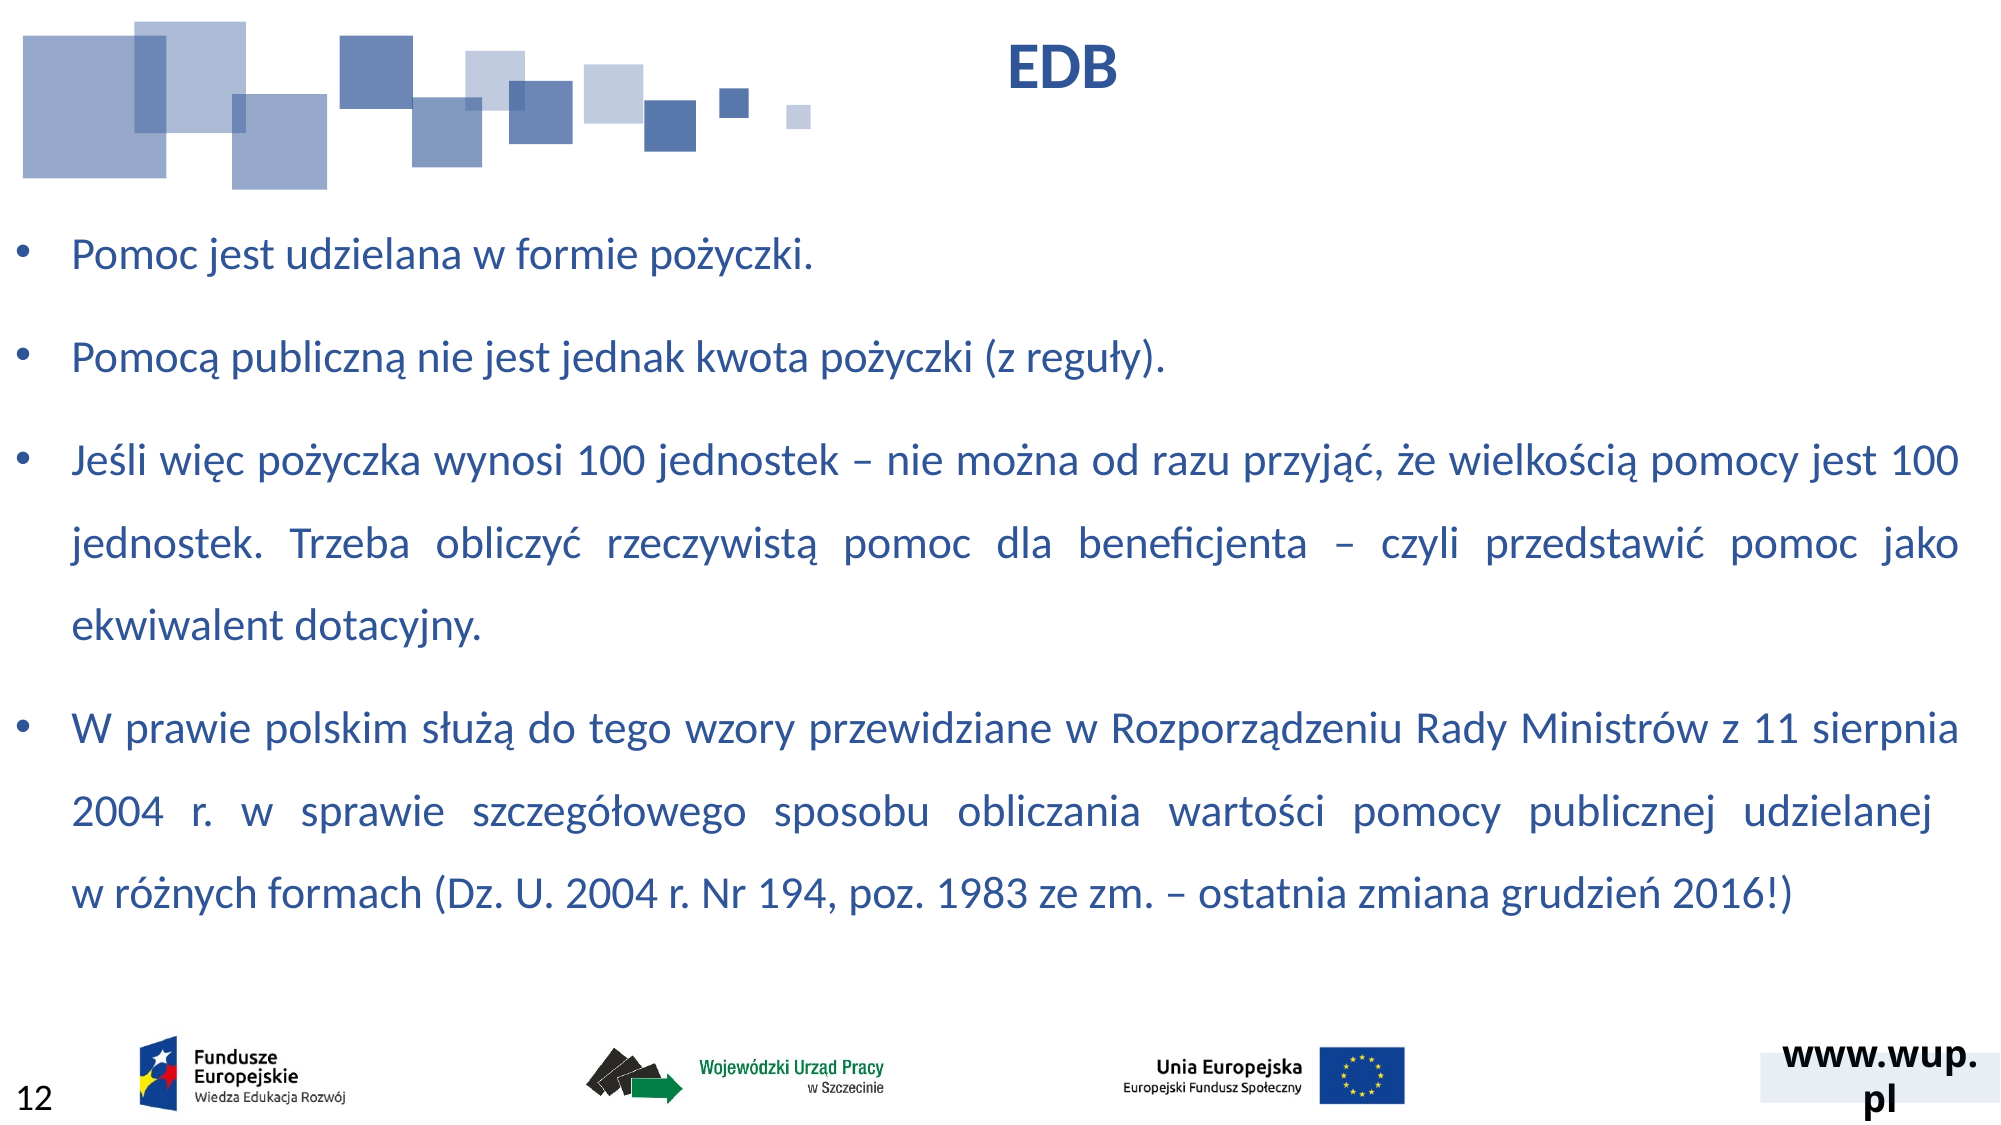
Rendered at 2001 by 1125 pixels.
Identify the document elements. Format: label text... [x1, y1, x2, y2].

slide_number 12 [0, 1065, 450, 1125]
list Pomoc jest udzielana w formie pożyczki. Pomocą publiczną nie jest jednak kwota pożyczki (z reguły). Jeśli więc pożyczka wynosi 100 jednostek – nie można od razu przyjąć, że wielkością pomocy jest 100 jednostek. Trzeba obliczyć rzeczywistą pomoc dla beneficjenta – czyli przedstawić pomoc jako ekwiwalent dotacyjny. W prawie polskim służą do tego wzory przewidziane w Rozporządzeniu Rady Ministrów z 11 sierpnia 2004 r. w sprawie szczegółowego sposobu obliczania wartości pomocy publicznej udzielanej w różnych formach (Dz. U. 2004 r. Nr 194, poz. 1983 ze zm. – ostatnia zmiana grudzień 2016!) [0, 188, 1977, 1125]
title EDB [993, 23, 2000, 142]
